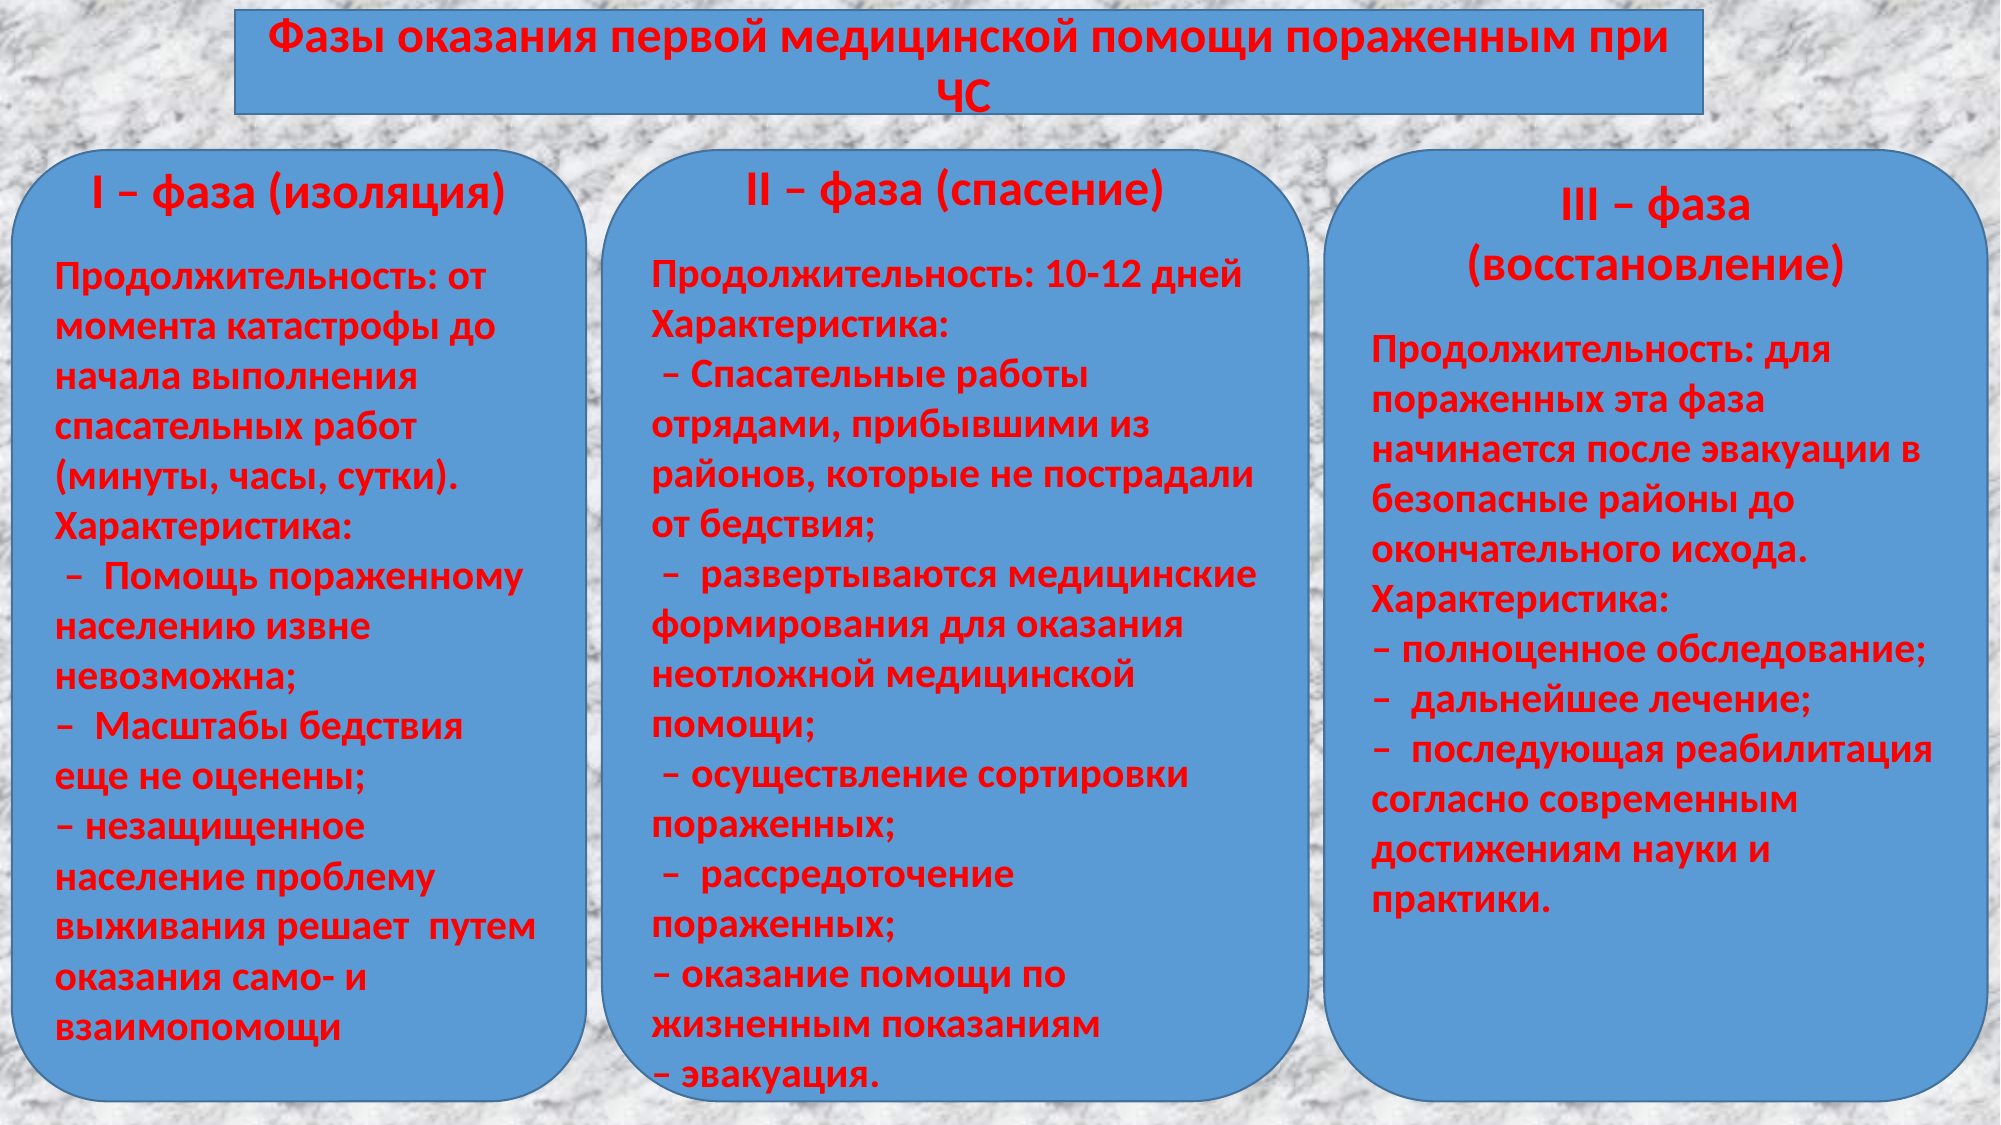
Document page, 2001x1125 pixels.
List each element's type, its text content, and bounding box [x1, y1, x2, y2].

picture [0, 0, 2001, 1125]
text_box I – фаза (изоляция) Продолжительность: от момента катастрофы до начала выполнения спасательных работ (минуты, часы, сутки). Характеристика: – Помощь пораженному населению извне невозможна; – Масштабы бедствия еще не оценены; – незащищенное население проблему выживания решает путем оказания само- и взаимопомощи [10, 148, 588, 1103]
text_box II – фаза (спасение) Продолжительность: 10-12 дней Характеристика: – Спасательные работы отрядами, прибывшими из районов, которые не пострадали от бедствия; – развертываются медицинские формирования для оказания неотложной медицинской помощи; – осуществление сортировки пораженных; – рассредоточение пораженных; – оказание помощи по жизненным показаниям – эвакуация. [600, 148, 1310, 1103]
text_box III – фаза (восстановление) Продолжительность: для пораженных эта фаза начинается после эвакуации в безопасные районы до окончательного исхода. Характеристика: – полноценное обследование; – дальнейшее лечение; – последующая реабилитация согласно современным достижениям науки и практики. [1323, 148, 1989, 1103]
text_box Фазы оказания первой медицинской помощи пораженным при ЧС [234, 9, 1704, 115]
